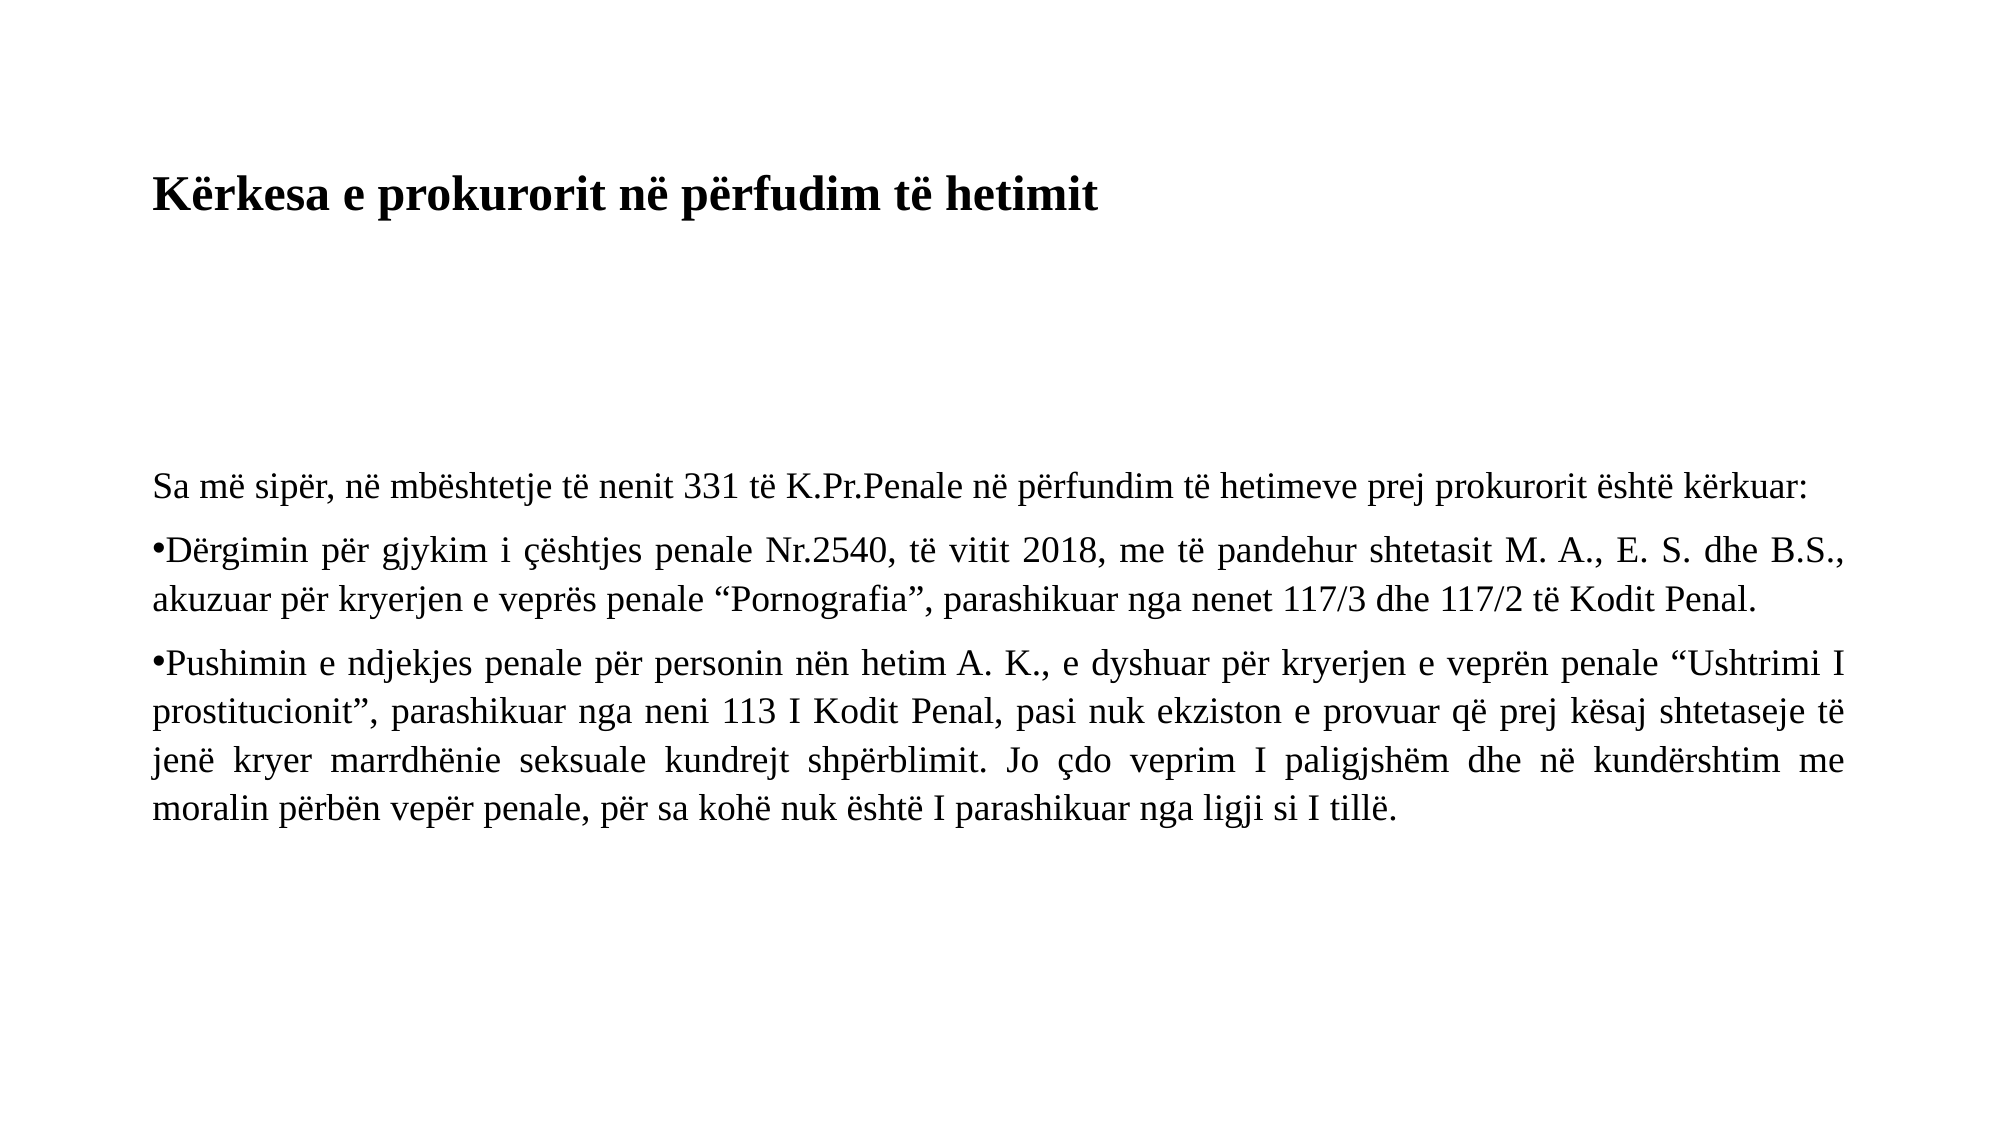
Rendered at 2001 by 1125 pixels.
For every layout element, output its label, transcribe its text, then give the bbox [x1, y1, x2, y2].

list Sa më sipër, në mbështetje të nenit 331 të K.Pr.Penale në përfundim të hetimeve prej prokurorit është kërkuar: Dërgimin për gjykim i çështjes penale Nr.2540, të vitit 2018, me të pandehur shtetasit M. A., E. S. dhe B.S., akuzuar për kryerjen e veprës penale “Pornografia”, parashikuar nga nenet 117/3 dhe 117/2 të Kodit Penal. Pushimin e ndjekjes penale për personin nën hetim A. K., e dyshuar për kryerjen e veprën penale “Ushtrimi I prostitucionit”, parashikuar nga neni 113 I Kodit Penal, pasi nuk ekziston e provuar që prej kësaj shtetaseje të jenë kryer marrdhënie seksuale kundrejt shpërblimit. Jo çdo veprim I paligjshëm dhe në kundërshtim me moralin përbën vepër penale, për sa kohë nuk është I parashikuar nga ligji si I tillë. [137, 450, 1863, 1014]
title Kërkesa e prokurorit në përfudim të hetimit [137, 111, 1863, 278]
